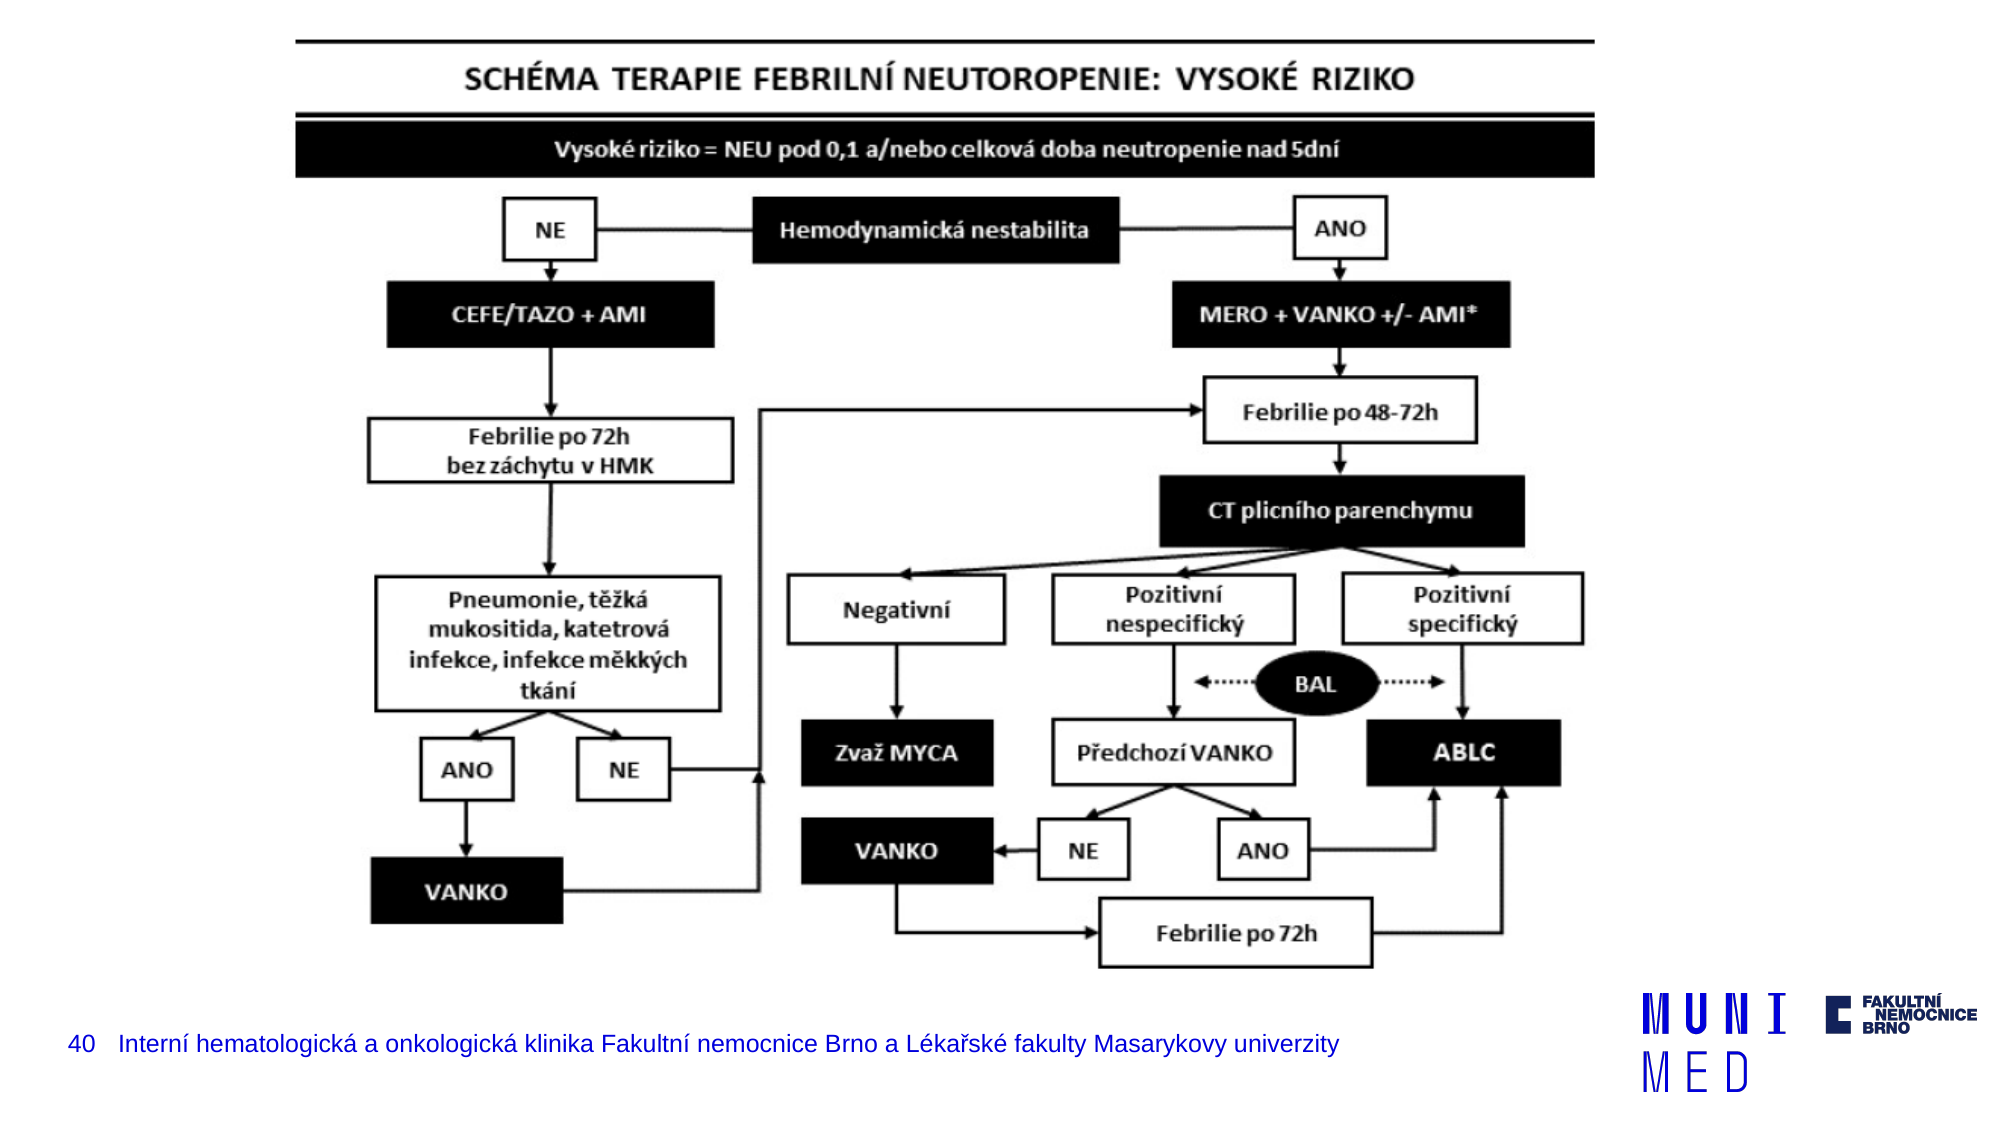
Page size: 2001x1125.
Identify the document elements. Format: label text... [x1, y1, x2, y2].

slide_number ‹#› [67, 1021, 110, 1063]
picture [266, 24, 1648, 980]
picture [1643, 993, 1977, 1092]
footer Interní hematologická a onkologická klinika Fakultní nemocnice Brno a Lékařské fakulty Masarykovy univerzity [118, 1021, 1418, 1063]
